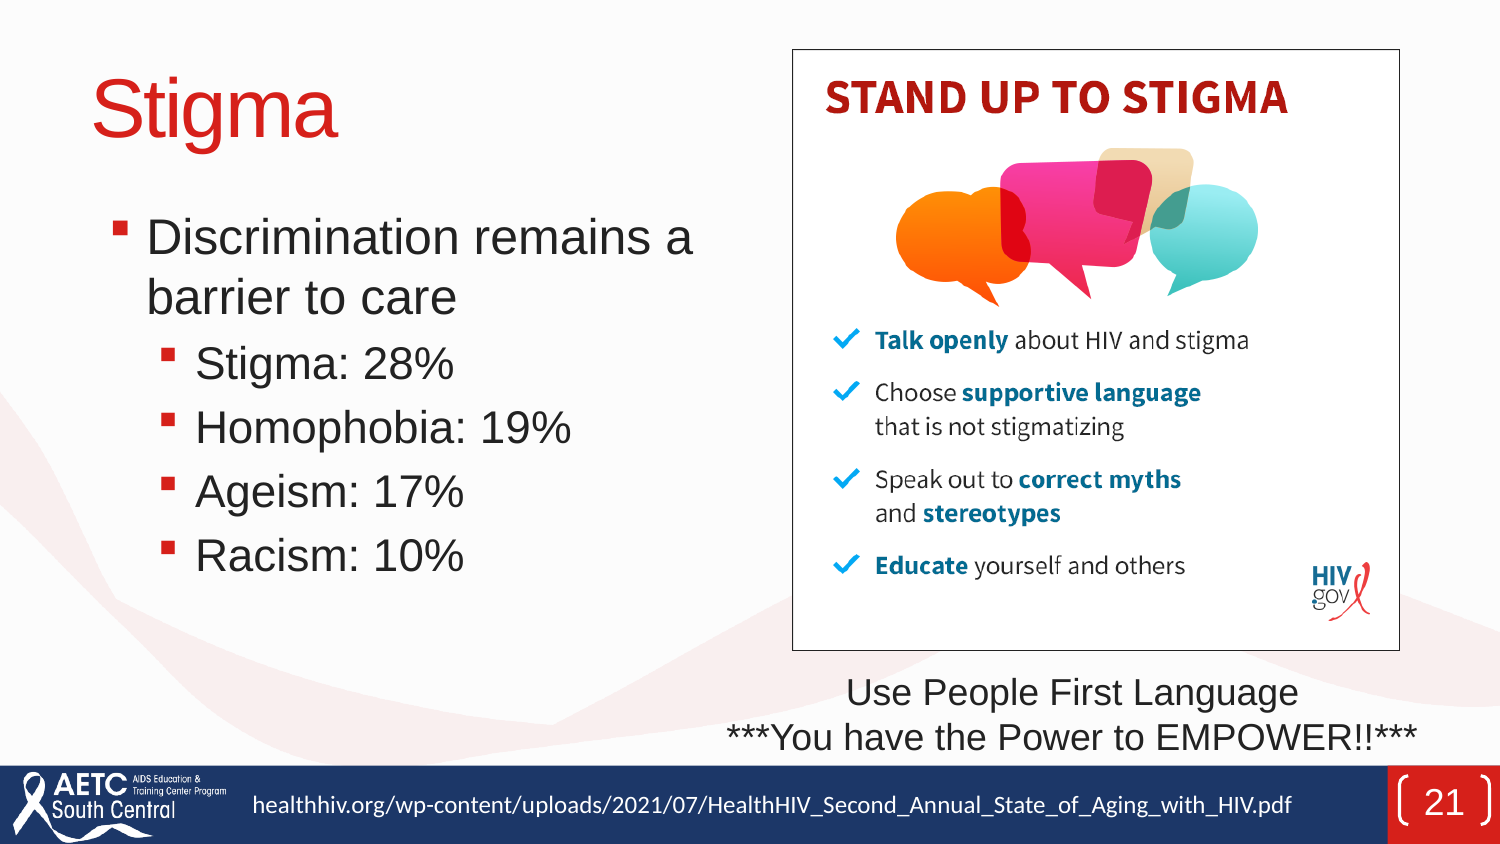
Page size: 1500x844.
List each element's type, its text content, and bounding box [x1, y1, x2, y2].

text_box healthhiv.org/wp-content/uploads/2021/07/HealthHIV_Second_Annual_State_of_Aging_with_HIV.pdf [237, 780, 1338, 826]
list Discrimination remains a barrier to care Stigma: 28% Homophobia: 19% Ageism: 17% Racism: 10% [75, 196, 758, 735]
slide_number 21 [1397, 774, 1492, 827]
title Stigma [75, 33, 1440, 175]
picture [791, 48, 1401, 652]
picture [12, 770, 227, 844]
text_box Use People First Language ***You have the Power to EMPOWER!!*** [711, 660, 1434, 766]
